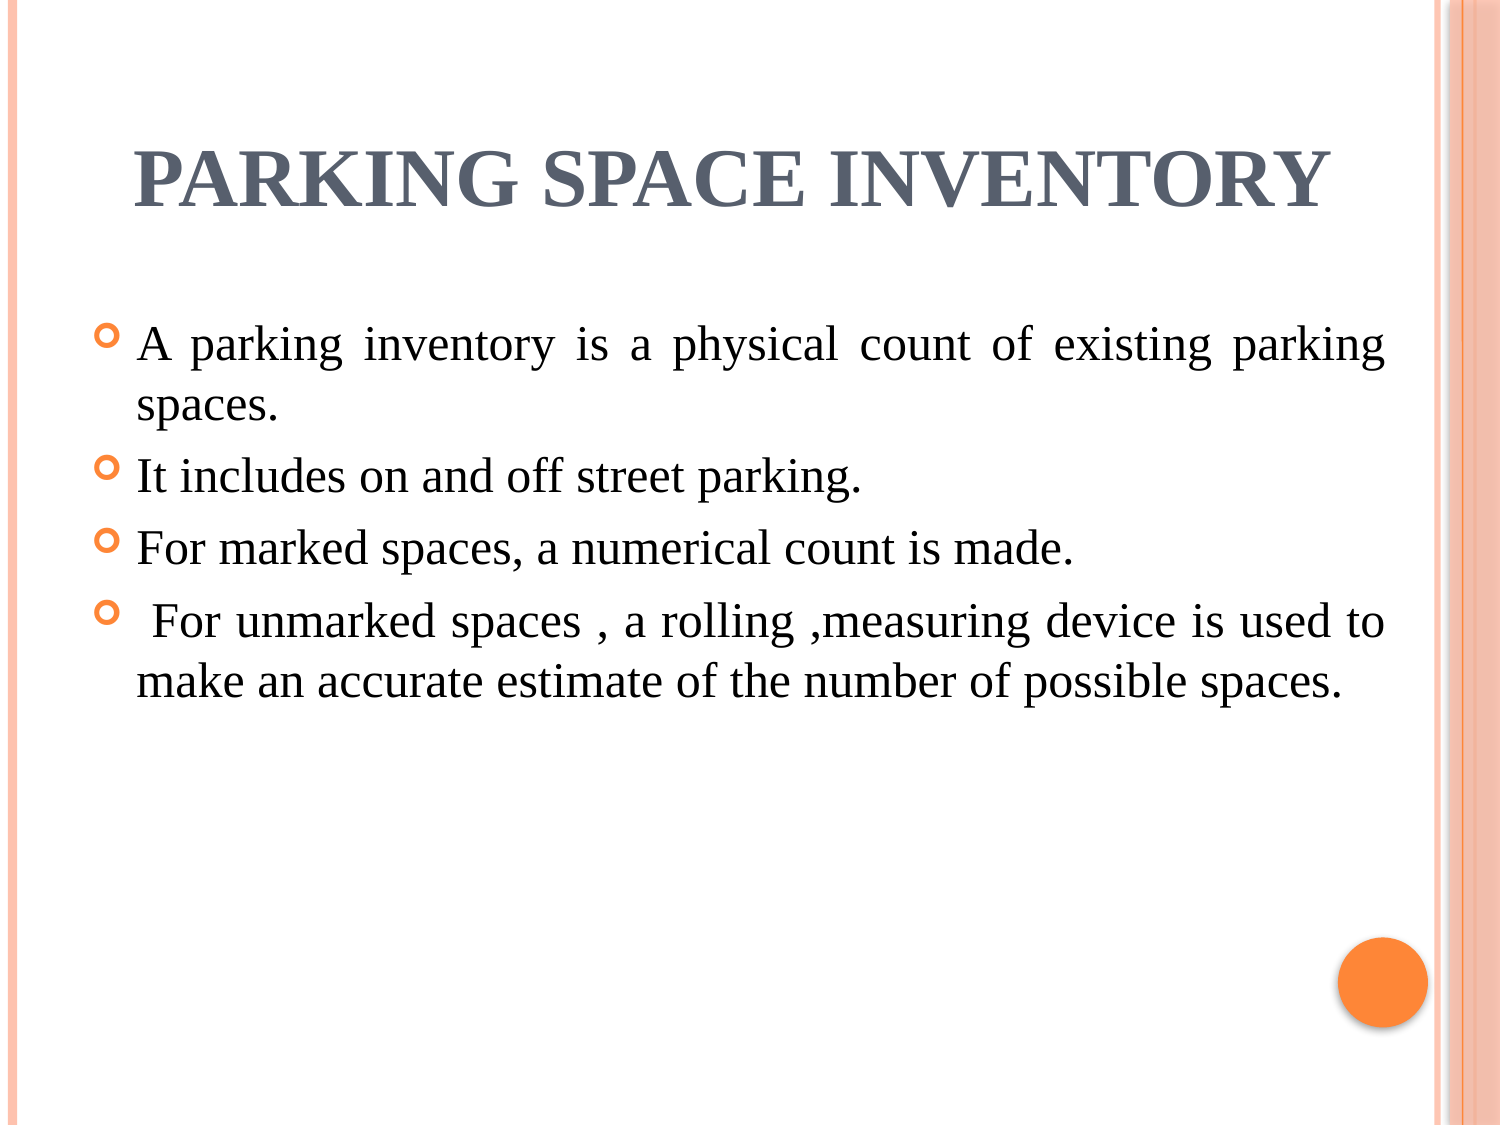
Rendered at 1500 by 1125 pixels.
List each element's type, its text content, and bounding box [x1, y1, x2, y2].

list A parking inventory is a physical count of existing parking spaces. It includes on and off street parking. For marked spaces, a numerical count is made. For unmarked spaces , a rolling ,measuring device is used to make an accurate estimate of the number of possible spaces. [76, 302, 1402, 1103]
title PARKING SPACE INVENTORY [88, 42, 1378, 231]
